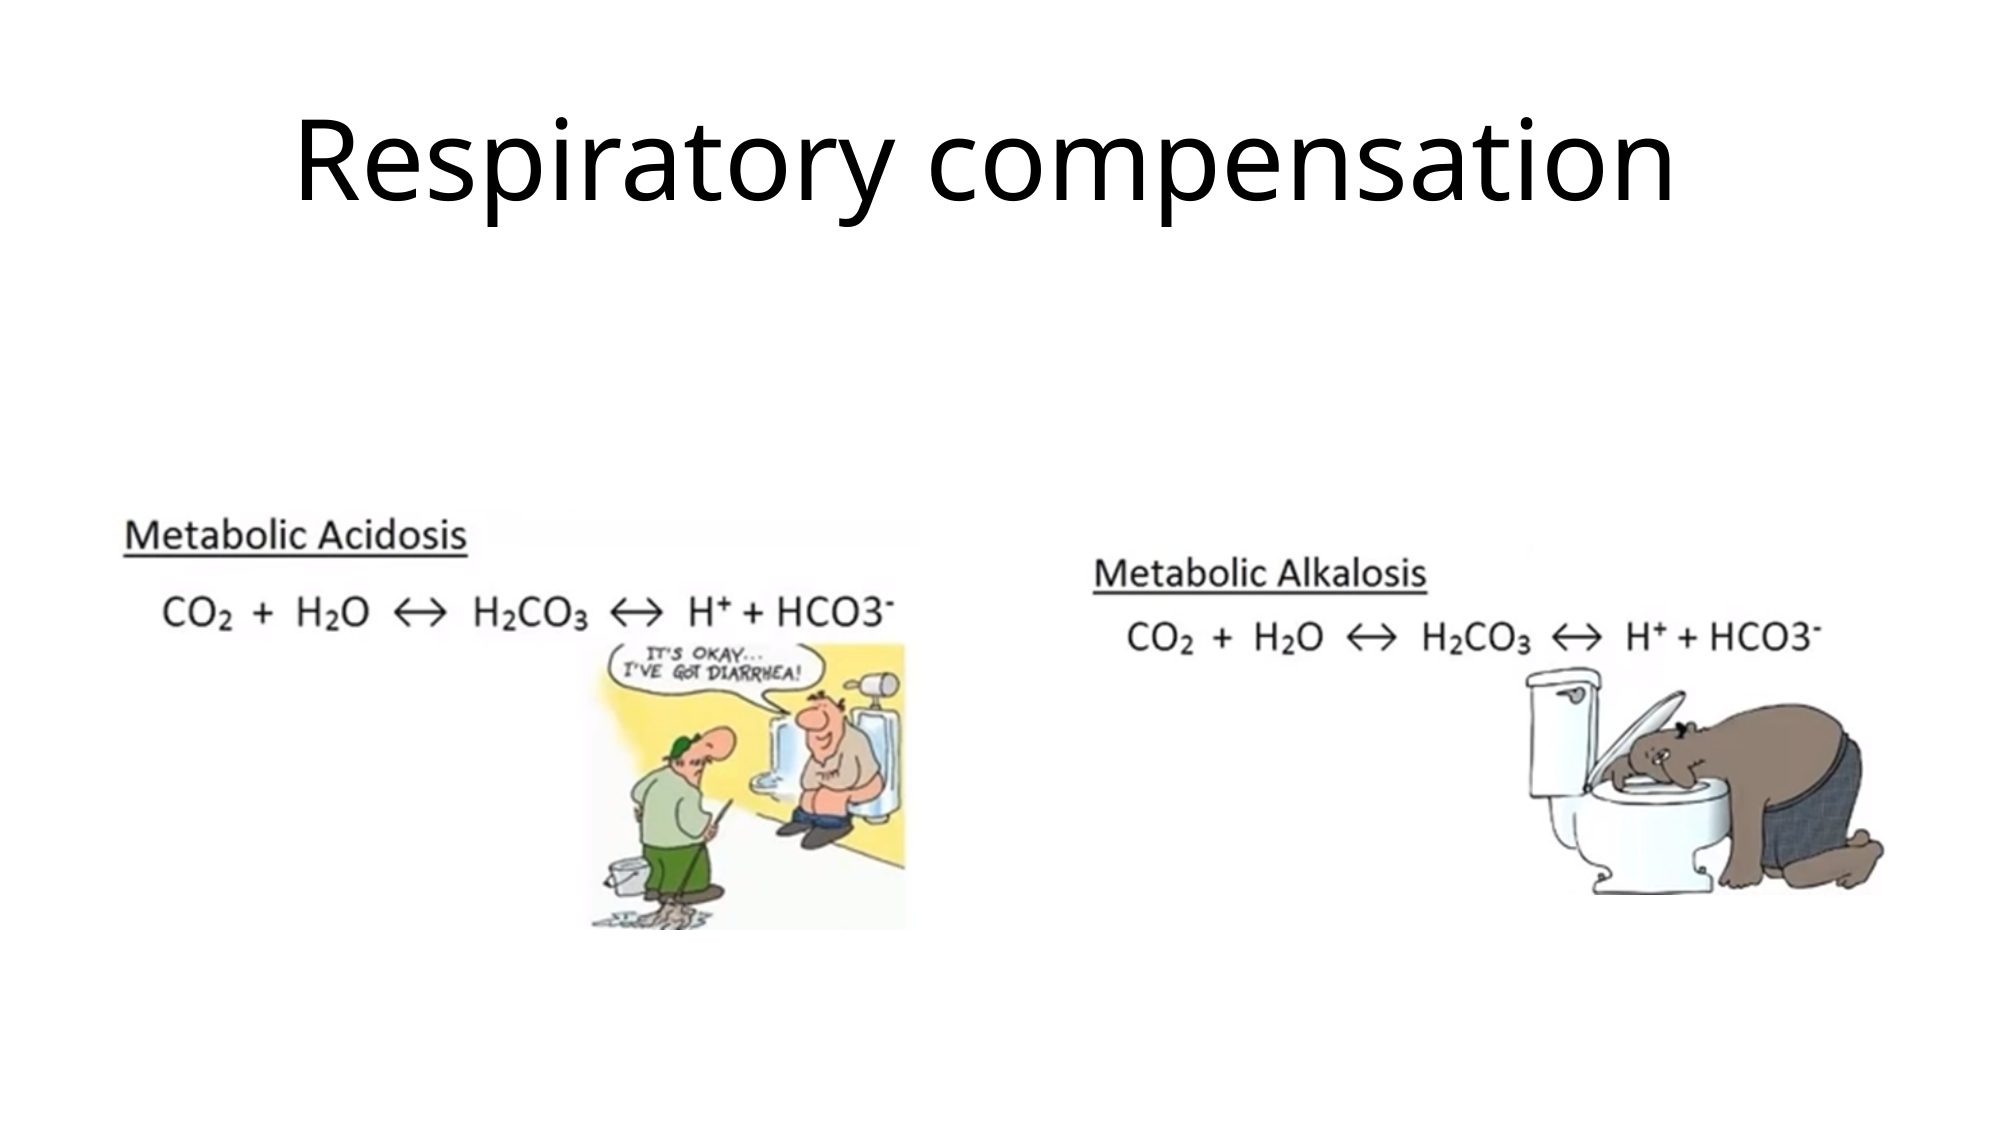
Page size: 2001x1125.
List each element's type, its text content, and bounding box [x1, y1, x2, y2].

title Respiratory compensation [162, 55, 1838, 233]
picture [1079, 545, 1896, 895]
picture [104, 509, 921, 930]
